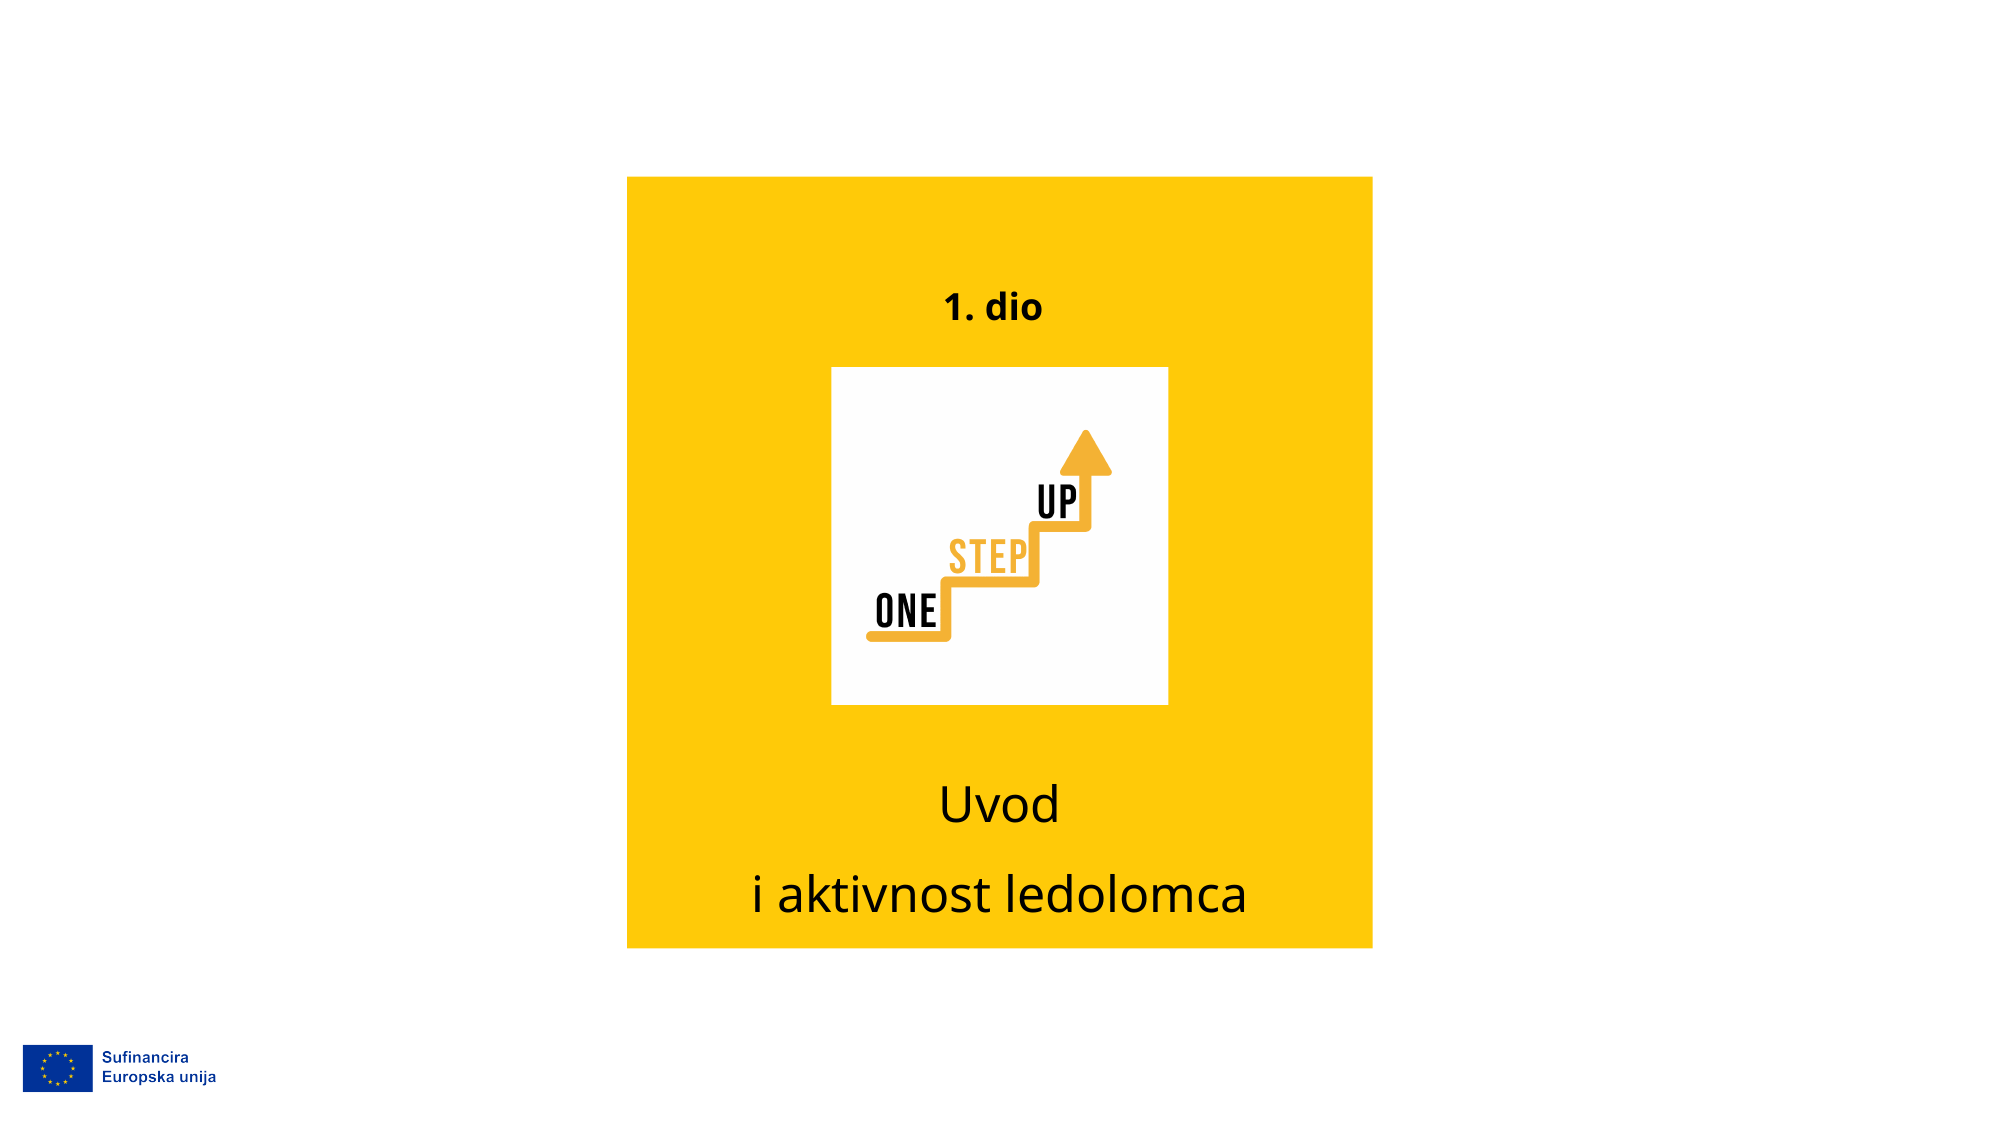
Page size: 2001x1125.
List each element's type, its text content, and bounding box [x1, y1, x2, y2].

text_box [627, 176, 1373, 949]
picture [19, 1041, 226, 1096]
text_box Uvod i aktivnost ledolomca [715, 735, 1285, 931]
picture [831, 366, 1169, 705]
text_box 1. dio [927, 275, 1073, 336]
